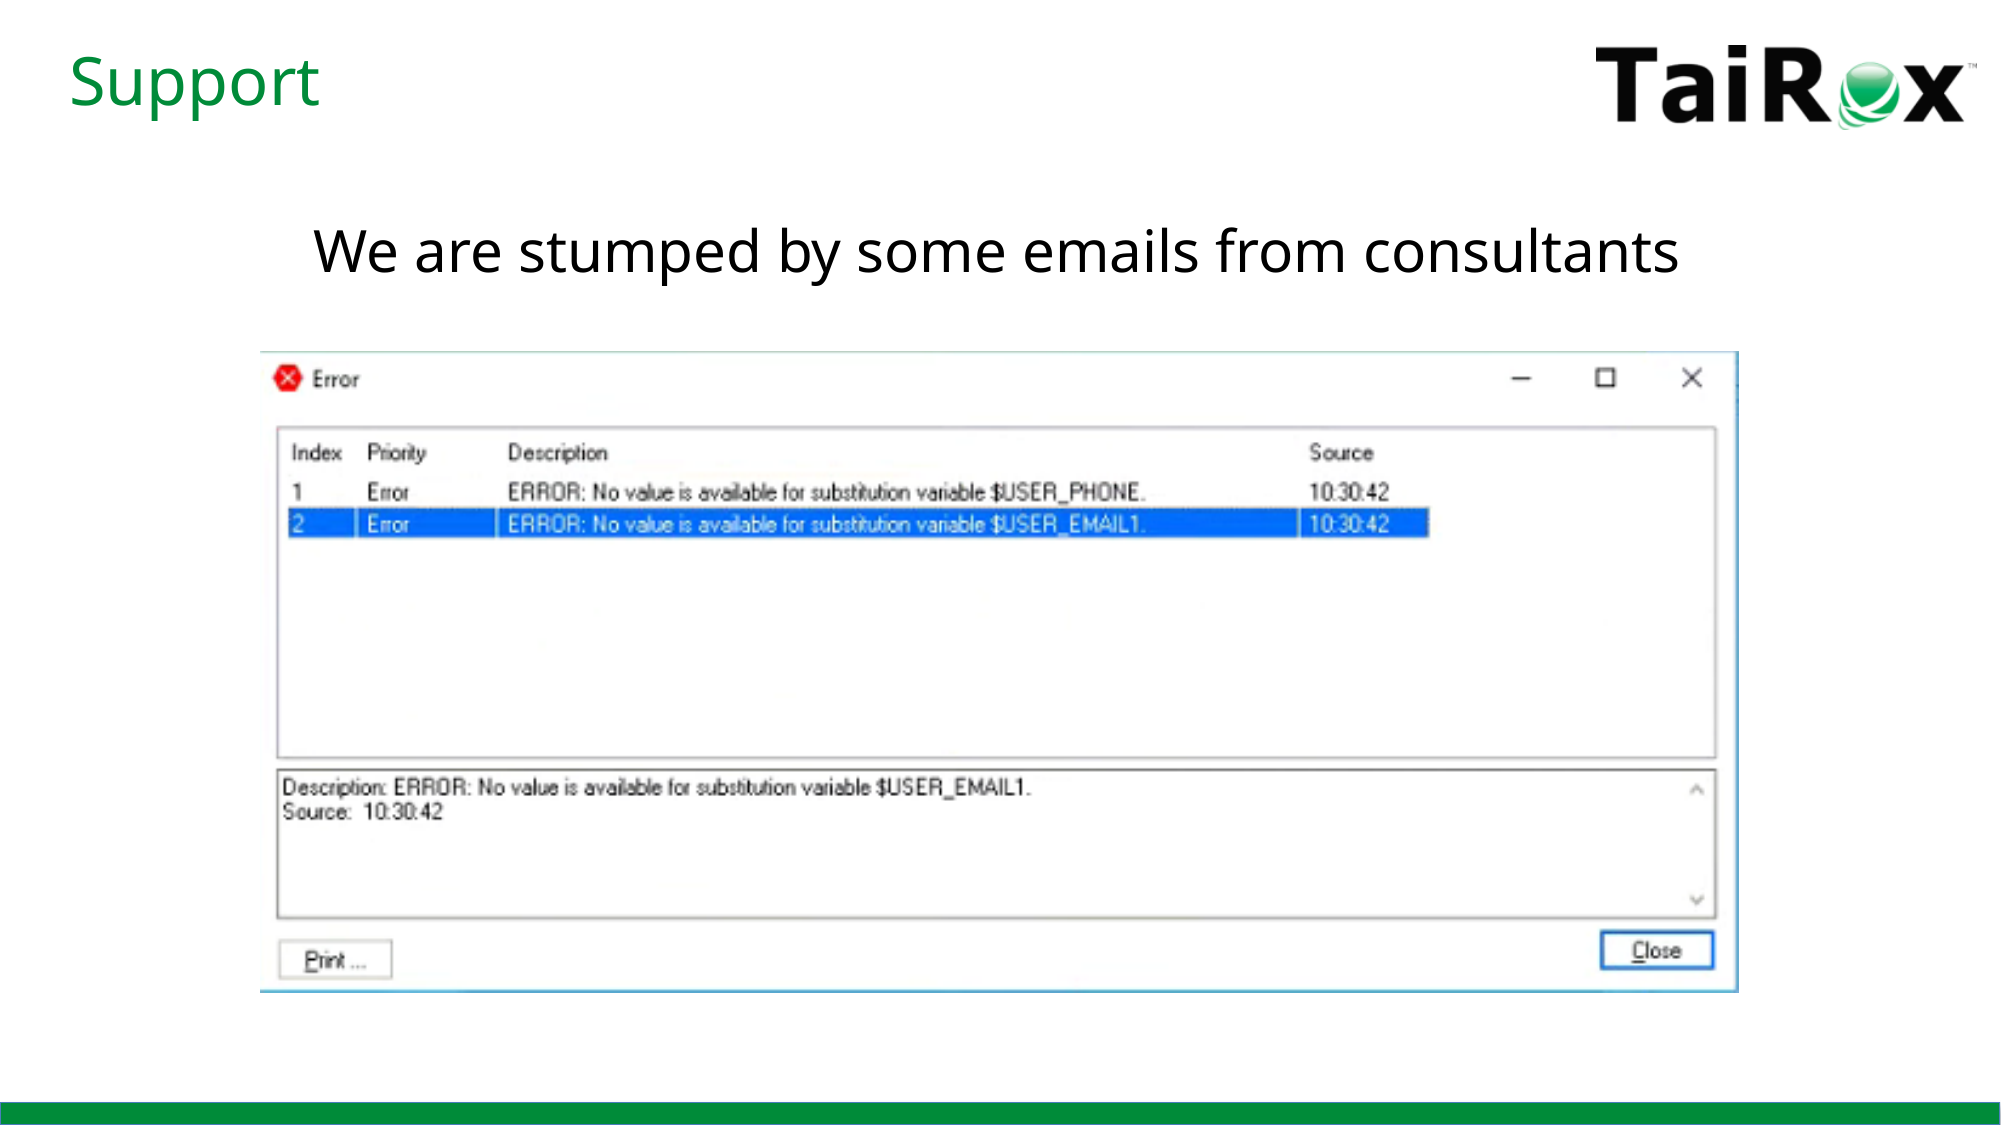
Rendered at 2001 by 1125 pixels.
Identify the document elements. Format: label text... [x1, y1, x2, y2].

title Support [54, 29, 1495, 129]
picture [1596, 45, 1977, 130]
text_box We are stumped by some emails from consultants [298, 206, 1739, 330]
picture [260, 351, 1740, 993]
